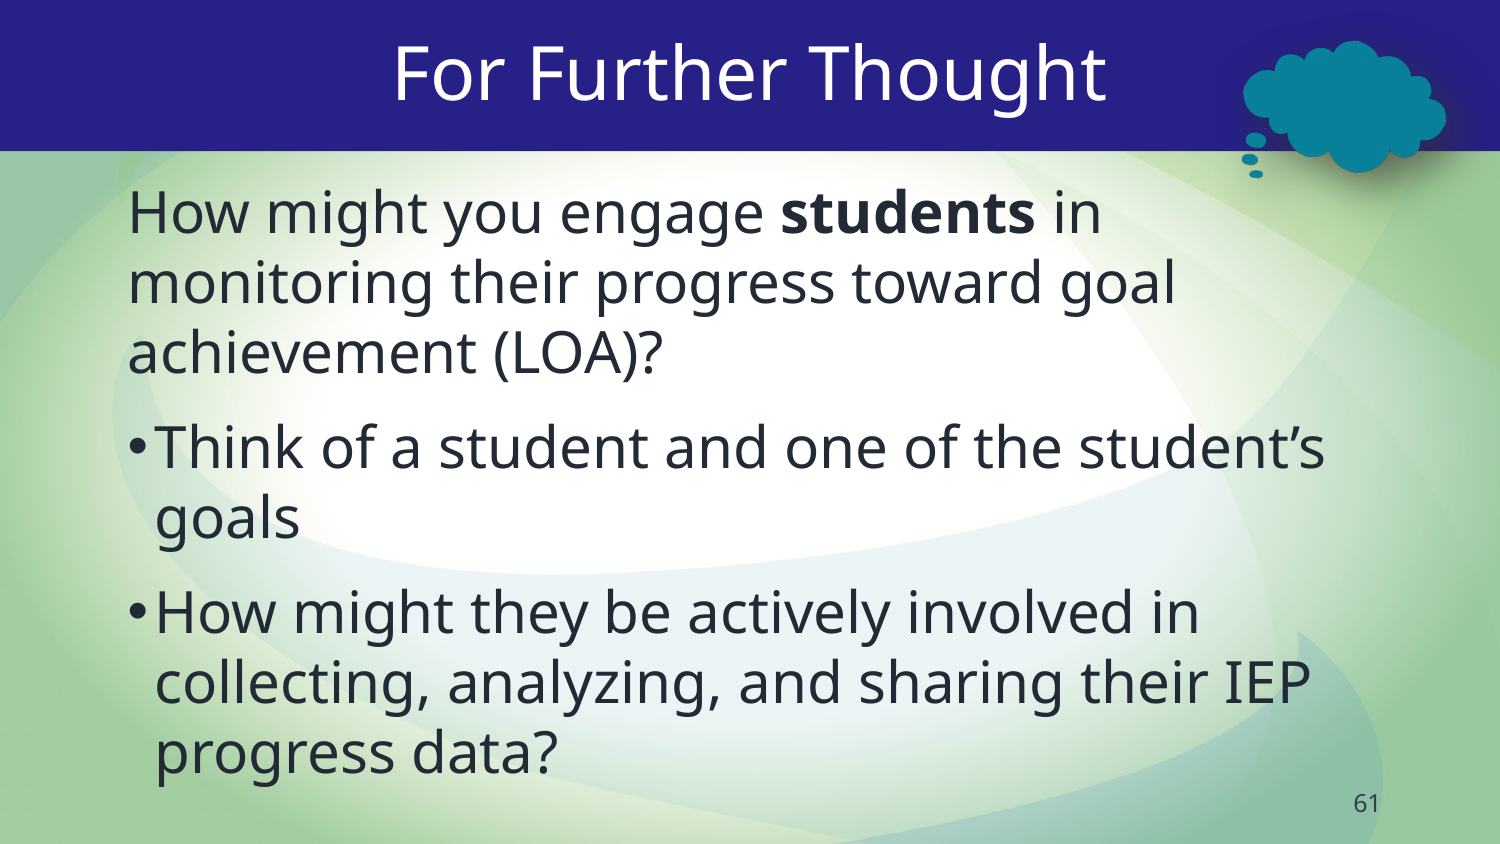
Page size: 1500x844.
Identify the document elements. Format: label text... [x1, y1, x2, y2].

slide_number [0, 152, 1500, 844]
title For Further Thought [102, 1, 1397, 152]
picture [1229, 23, 1456, 210]
slide_number [103, 780, 441, 826]
list How might you engage students in monitoring their progress toward goal achievement (LOA)? Think of a student and one of the student’s goals How might they be actively involved in collecting, analyzing, and sharing their IEP progress data? [127, 175, 1379, 762]
slide_number 61 [1059, 782, 1397, 828]
